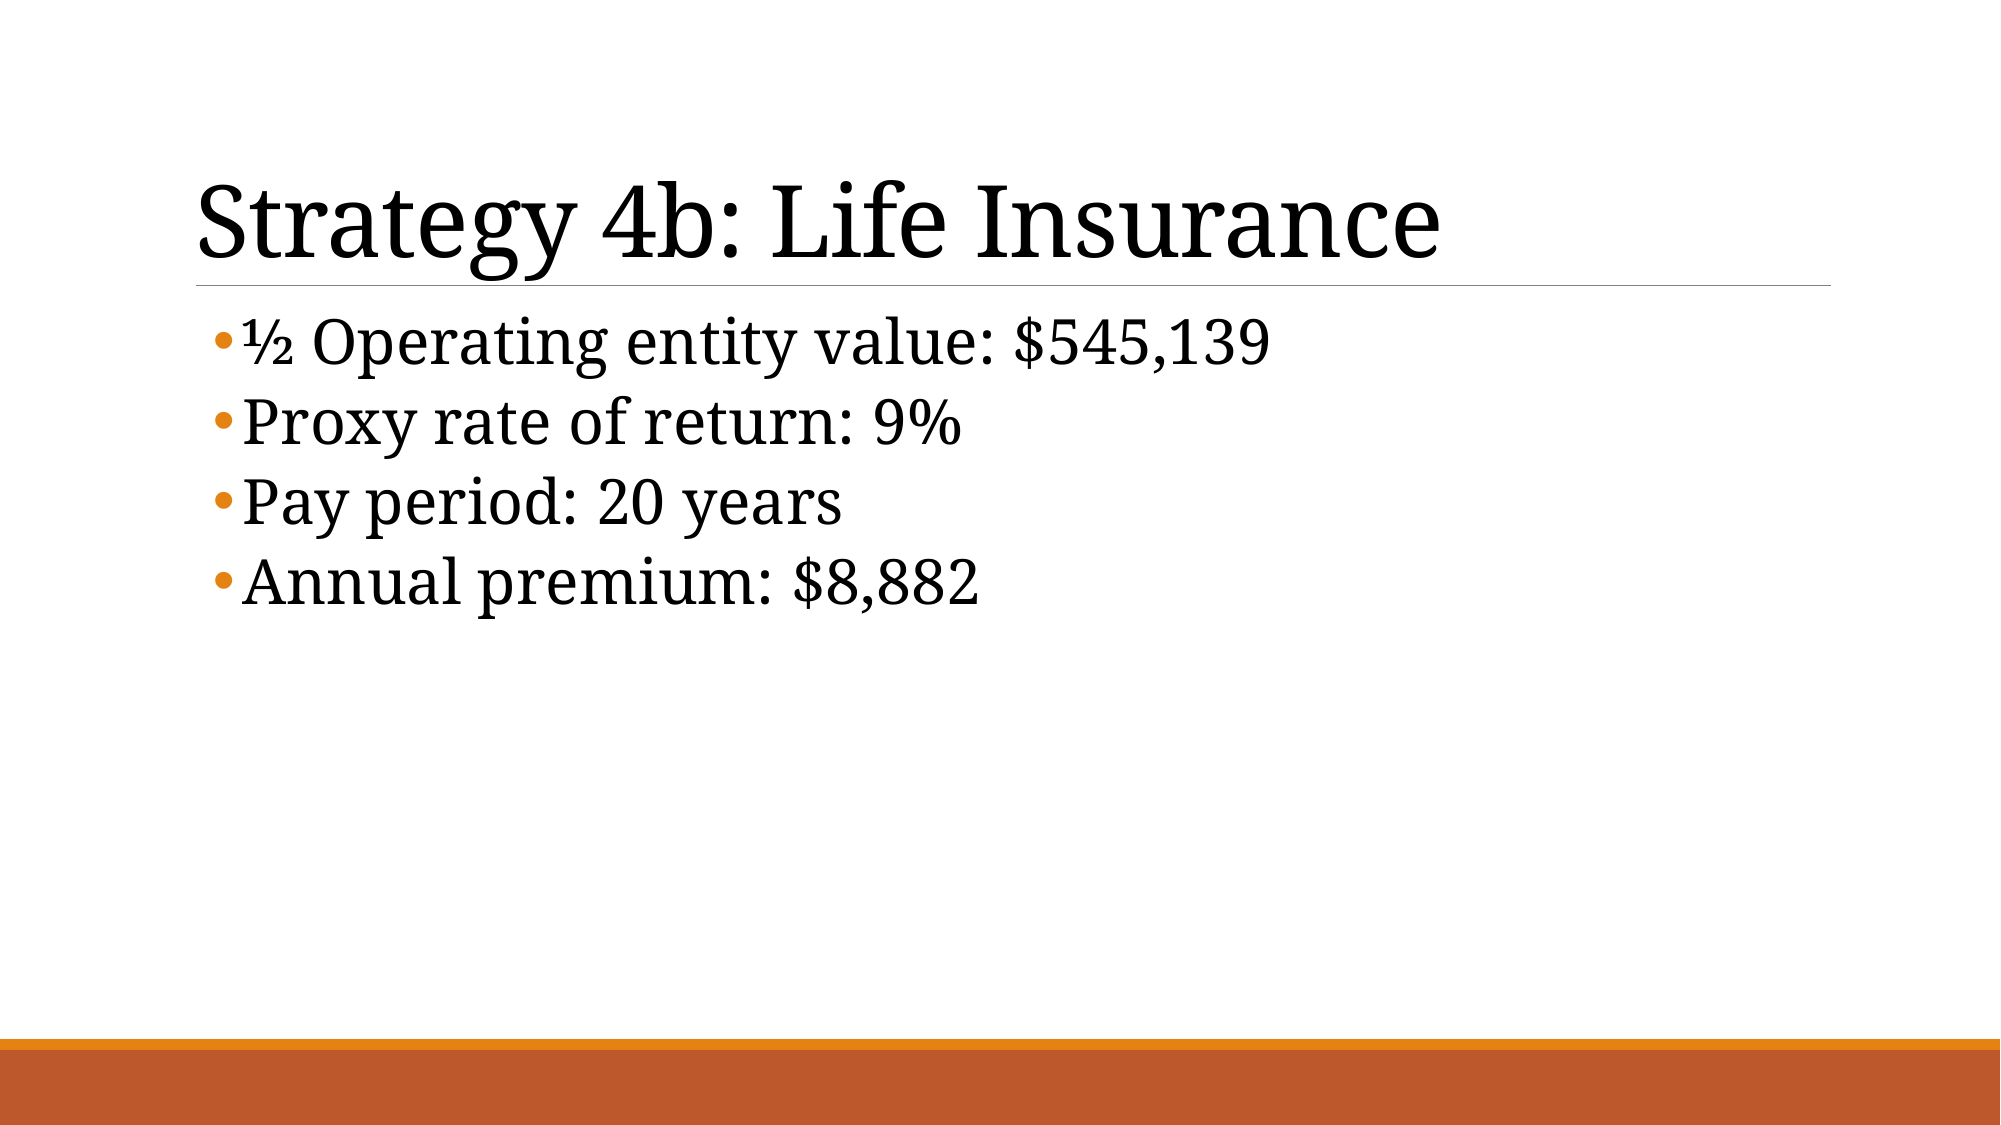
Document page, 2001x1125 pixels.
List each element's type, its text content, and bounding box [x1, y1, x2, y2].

list ½ Operating entity value: $545,139 Proxy rate of return: 9% Pay period: 20 years Annual premium: $8,882 [180, 302, 1830, 963]
title Strategy 4b: Life Insurance [180, 47, 1830, 285]
